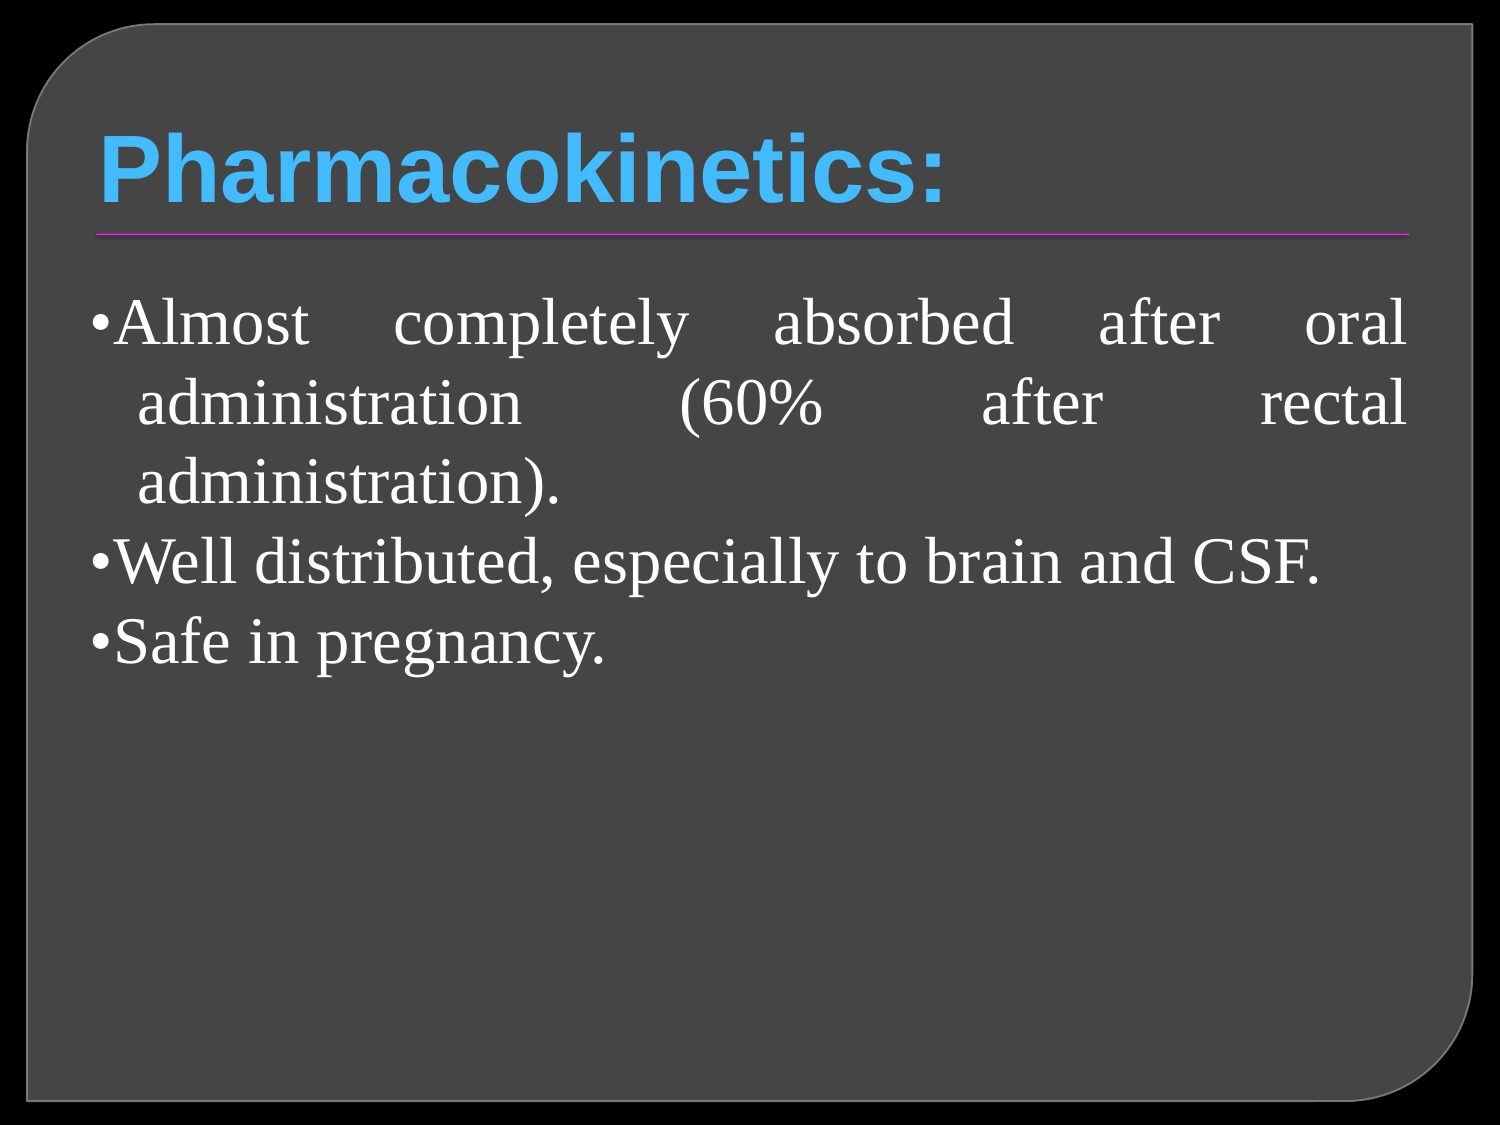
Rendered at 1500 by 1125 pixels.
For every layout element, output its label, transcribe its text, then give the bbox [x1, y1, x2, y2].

title Pharmacokinetics: [75, 41, 1425, 230]
list •Almost completely absorbed after oral administration (60% after rectal administration). •Well distributed, especially to brain and CSF. •Safe in pregnancy. [75, 270, 1425, 1013]
